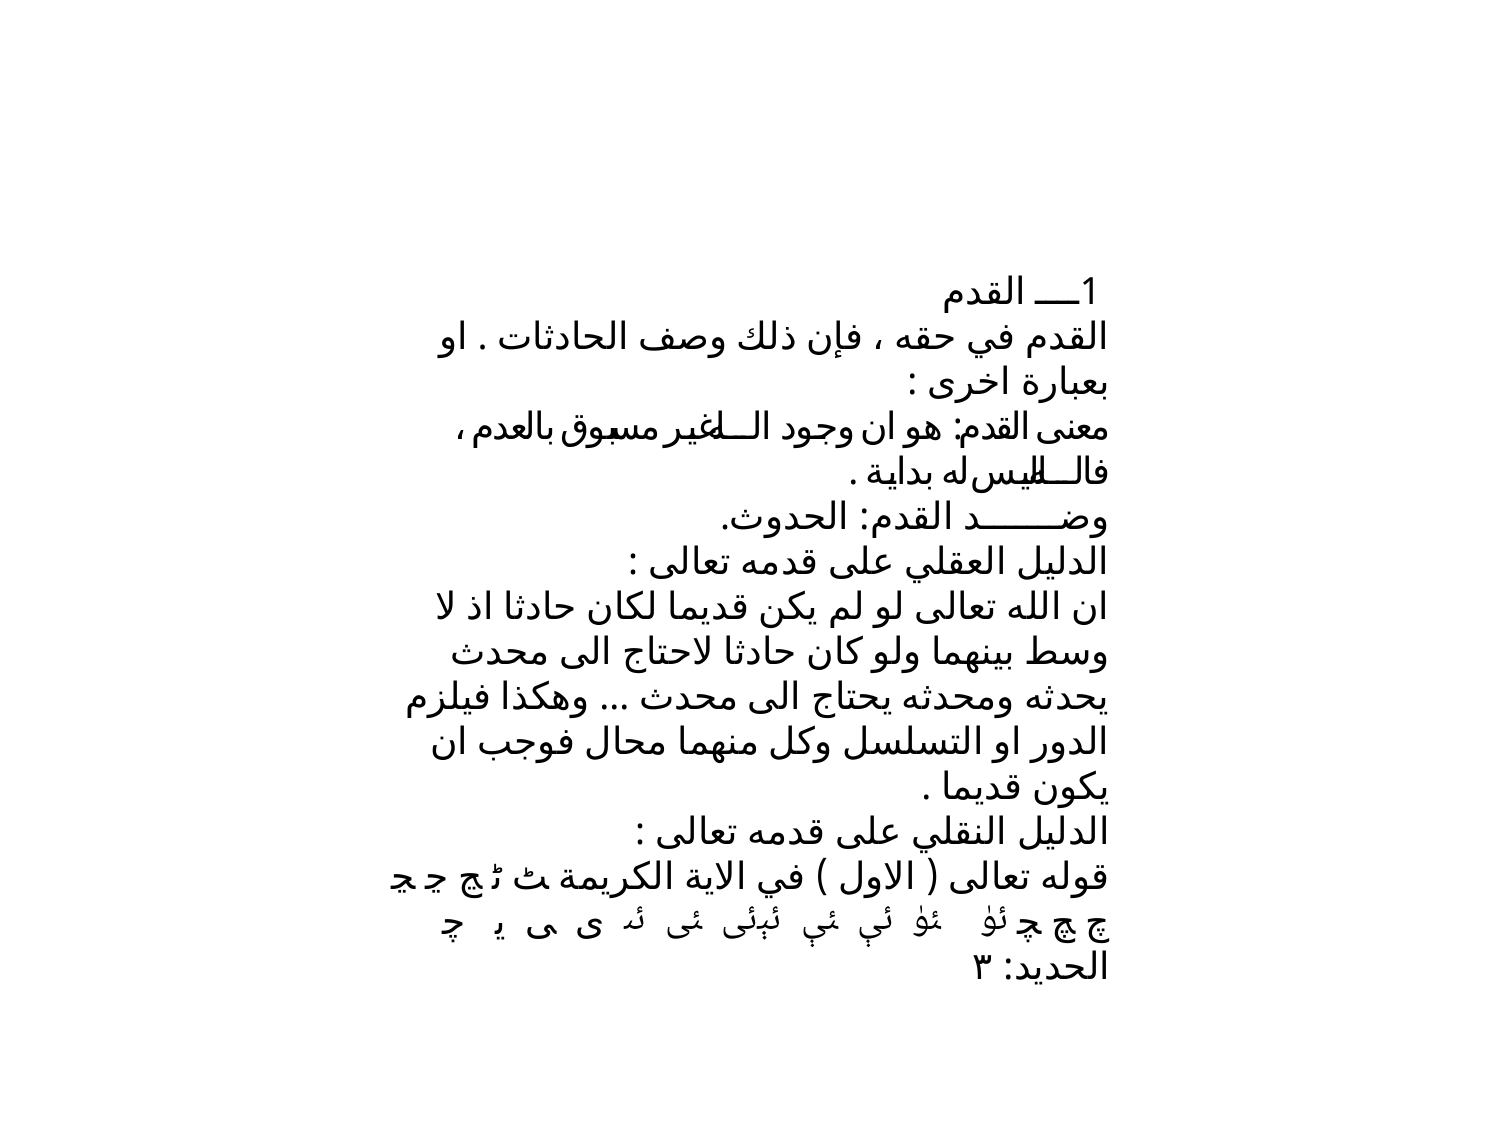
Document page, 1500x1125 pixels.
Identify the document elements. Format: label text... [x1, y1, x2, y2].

text_box 1ــــ القدم القدم في حقه ، فإن ذلك وصف الحادثات . او بعبارة اخرى : معنى القدم: هو ان وجود الله غير مسبوق بالعدم ، فالله ليس له بداية . وضـــــــد القدم: الحدوث. الدليل العقلي على قدمه تعالى : ان الله تعالى لو لم يكن قديما لكان حادثا اذ لا وسط بينهما ولو كان حادثا لاحتاج الى محدث يحدثه ومحدثه يحتاج الى محدث ... وهكذا فيلزم الدور او التسلسل وكل منهما محال فوجب ان يكون قديما . الدليل النقلي على قدمه تعالى : قوله تعالى ( الاول ) في الاية الكريمة ﭧ ﭨ ﭷ ﭸ ﭹ ﭺ ﭻ ﭽ ﯴ ﯵ ﯶ ﯷ ﯸﯹ ﯺ ﯻ ﯼ ﯽ ﯾ ﭼ الحديد: ٣ [374, 259, 1125, 995]
